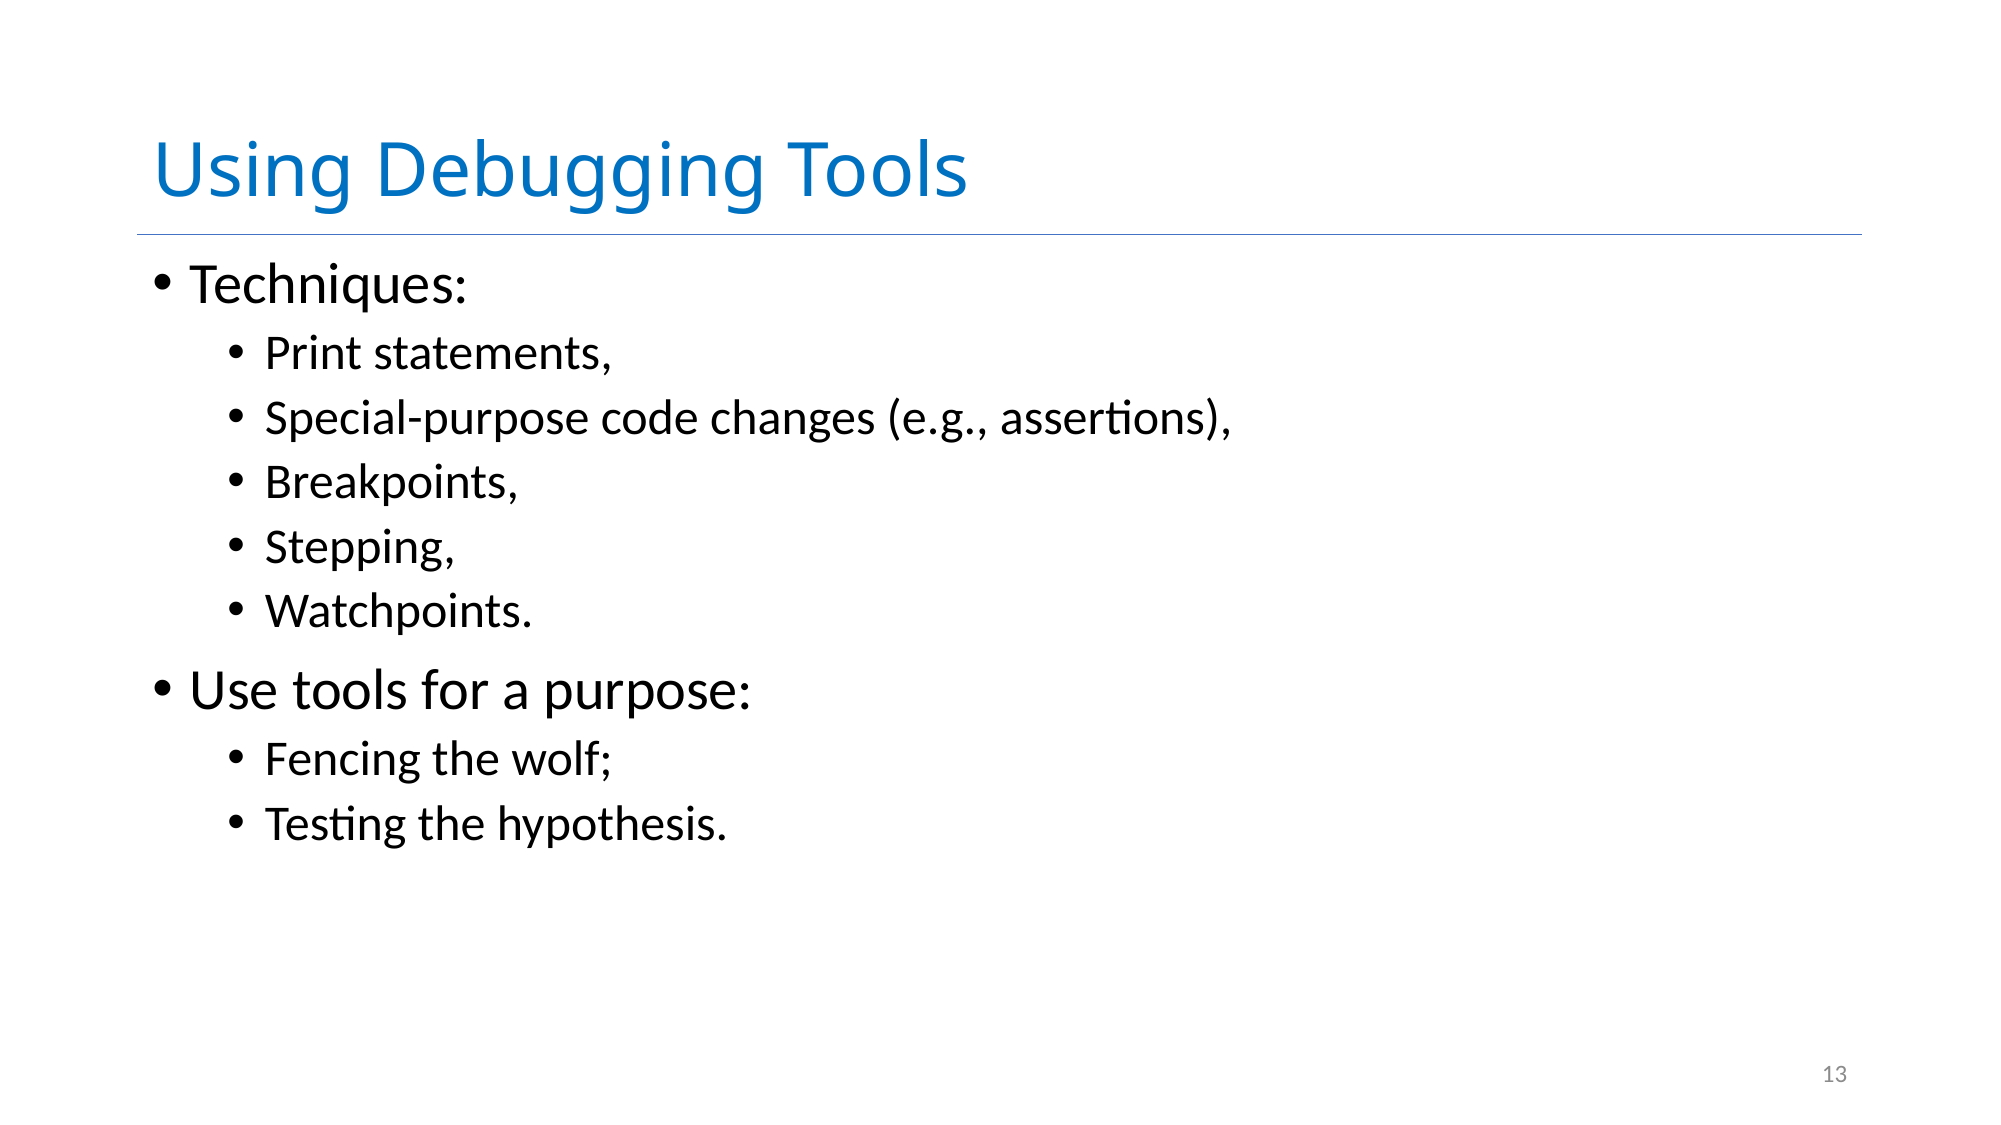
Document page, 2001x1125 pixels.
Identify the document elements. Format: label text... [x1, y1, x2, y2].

slide_number 13 [1412, 1042, 1863, 1103]
list Techniques: Print statements, Special-purpose code changes (e.g., assertions), Breakpoints, Stepping, Watchpoints. Use tools for a purpose: Fencing the wolf; Testing the hypothesis. [137, 246, 1432, 960]
title Using Debugging Tools [137, 3, 1863, 221]
